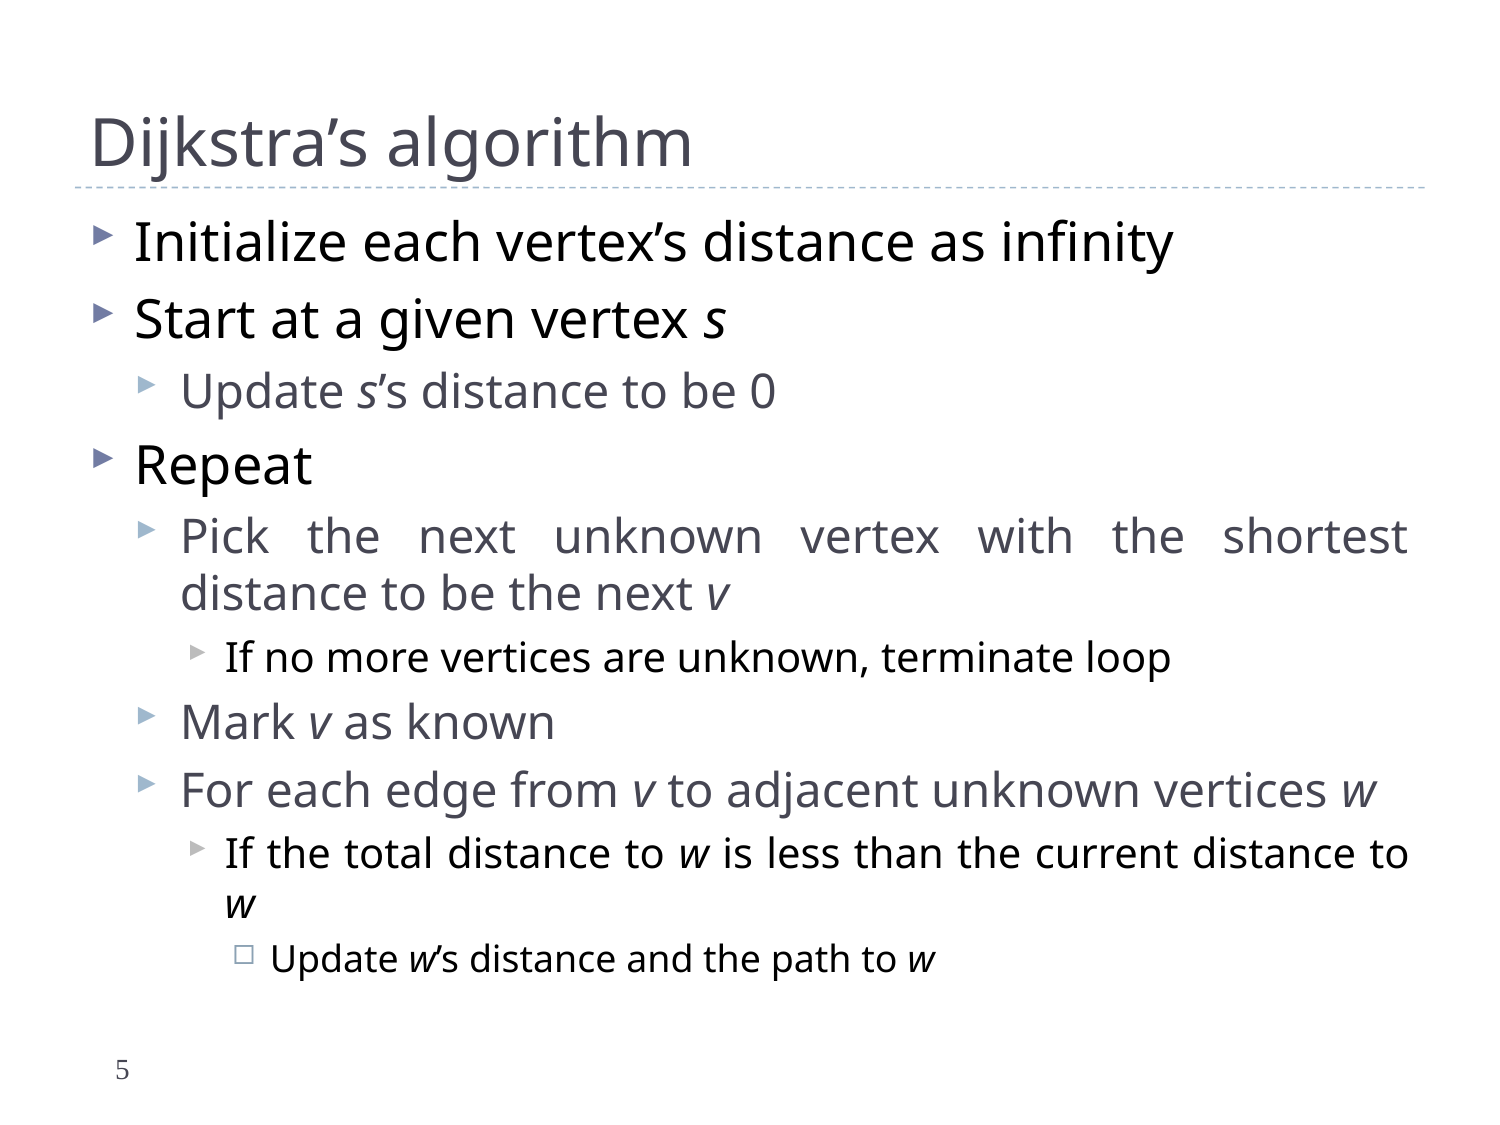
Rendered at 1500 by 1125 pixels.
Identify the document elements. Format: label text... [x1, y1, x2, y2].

slide_number 5 [100, 1042, 426, 1103]
list Initialize each vertex’s distance as infinity Start at a given vertex s Update s’s distance to be 0 Repeat Pick the next unknown vertex with the shortest distance to be the next v If no more vertices are unknown, terminate loop Mark v as known For each edge from v to adjacent unknown vertices w If the total distance to w is less than the current distance to w Update w’s distance and the path to w [75, 200, 1425, 1010]
title Dijkstra’s algorithm [75, 24, 1425, 188]
